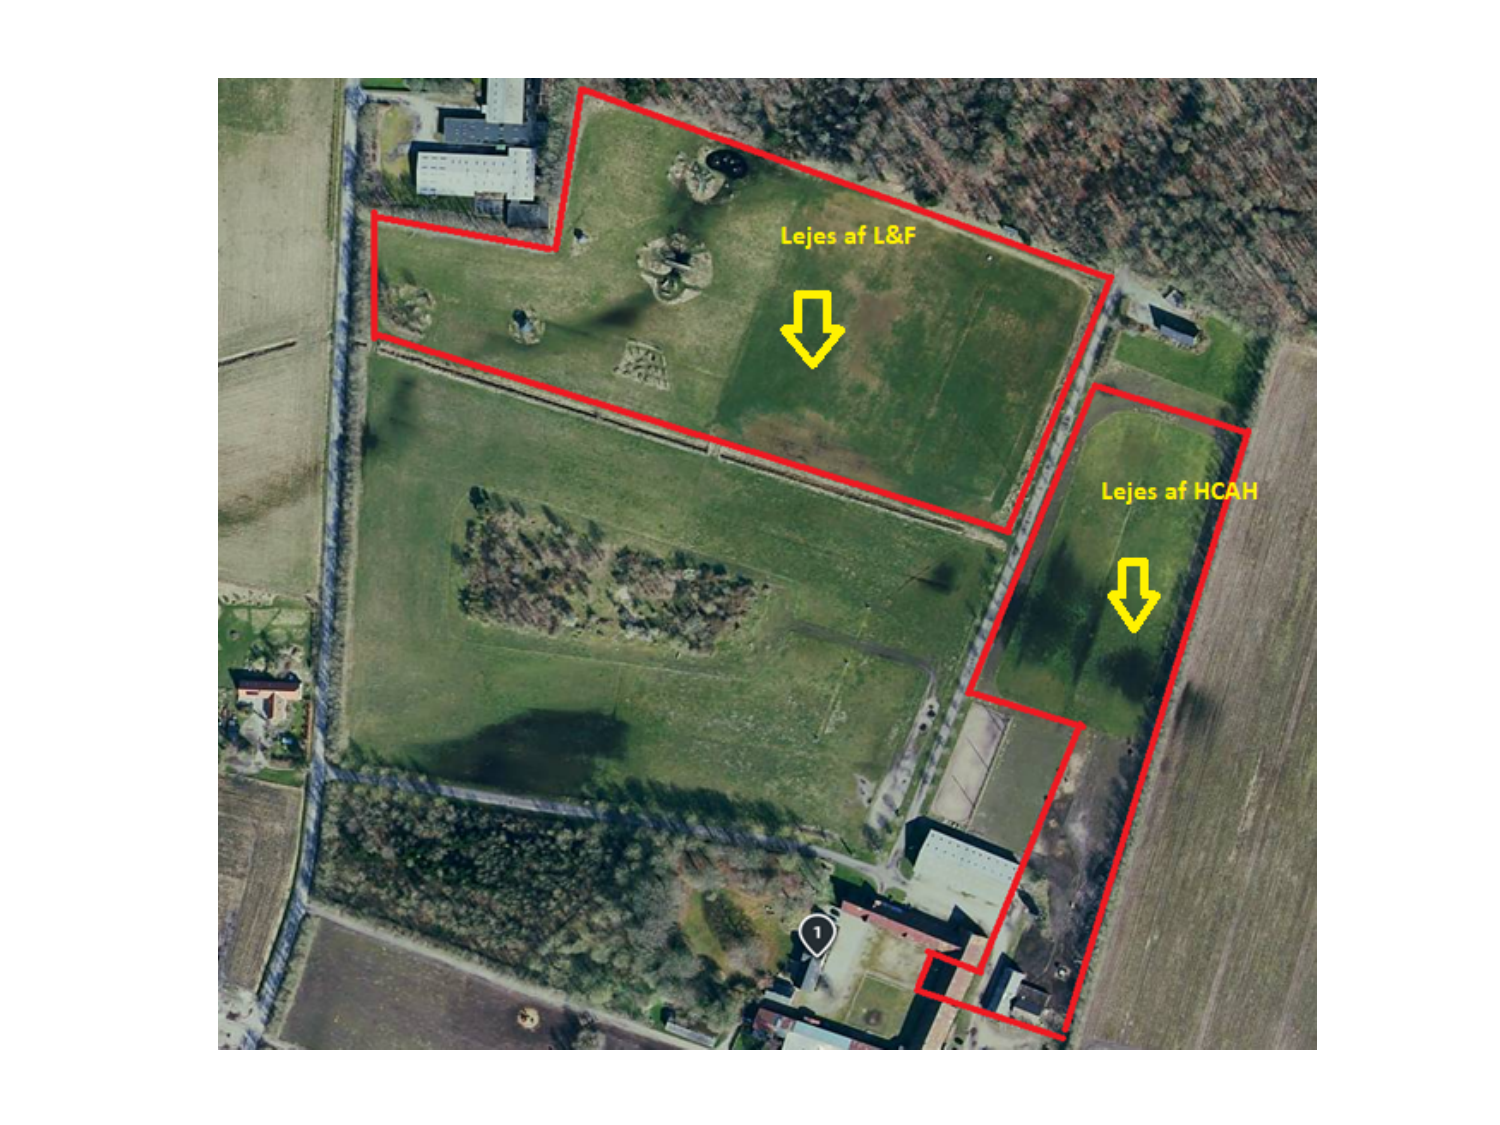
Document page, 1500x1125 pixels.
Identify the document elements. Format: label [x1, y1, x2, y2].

picture [218, 77, 1318, 1051]
